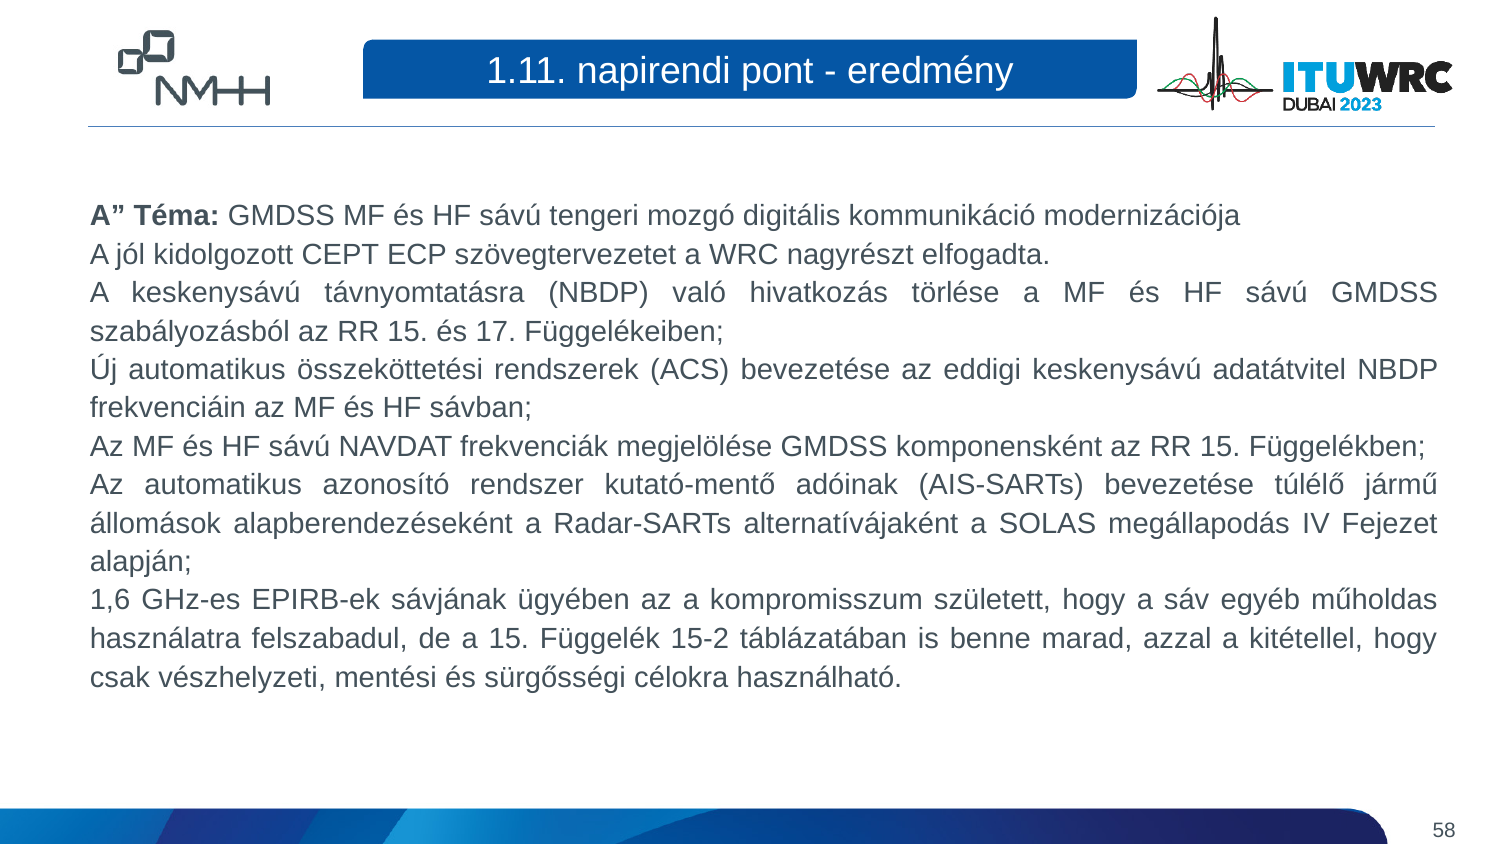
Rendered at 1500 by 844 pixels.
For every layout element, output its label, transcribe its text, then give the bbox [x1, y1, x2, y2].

picture [0, 1, 1500, 844]
text_box A” Téma: GMDSS MF és HF sávú tengeri mozgó digitális kommunikáció modernizációja A jól kidolgozott CEPT ECP szövegtervezetet a WRC nagyrészt elfogadta. A keskenysávú távnyomtatásra (NBDP) való hivatkozás törlése a MF és HF sávú GMDSS szabályozásból az RR 15. és 17. Függelékeiben; Új automatikus összeköttetési rendszerek (ACS) bevezetése az eddigi keskenysávú adatátvitel NBDP frekvenciáin az MF és HF sávban; Az MF és HF sávú NAVDAT frekvenciák megjelölése GMDSS komponensként az RR 15. Függelékben; Az automatikus azonosító rendszer kutató-mentő adóinak (AIS-SARTs) bevezetése túlélő jármű állomások alapberendezéseként a Radar-SARTs alternatívájaként a SOLAS megállapodás IV Fejezet alapján; 1,6 GHz-es EPIRB-ek sávjának ügyében az a kompromisszum született, hogy a sáv egyéb műholdas használatra felszabadul, de a 15. Függelék 15-2 táblázatában is benne marad, azzal a kitétellel, hogy csak vészhelyzeti, mentési és sürgősségi célokra használható. [69, 185, 1455, 701]
text_box 1.11. napirendi pont - eredmény [361, 37, 1139, 101]
